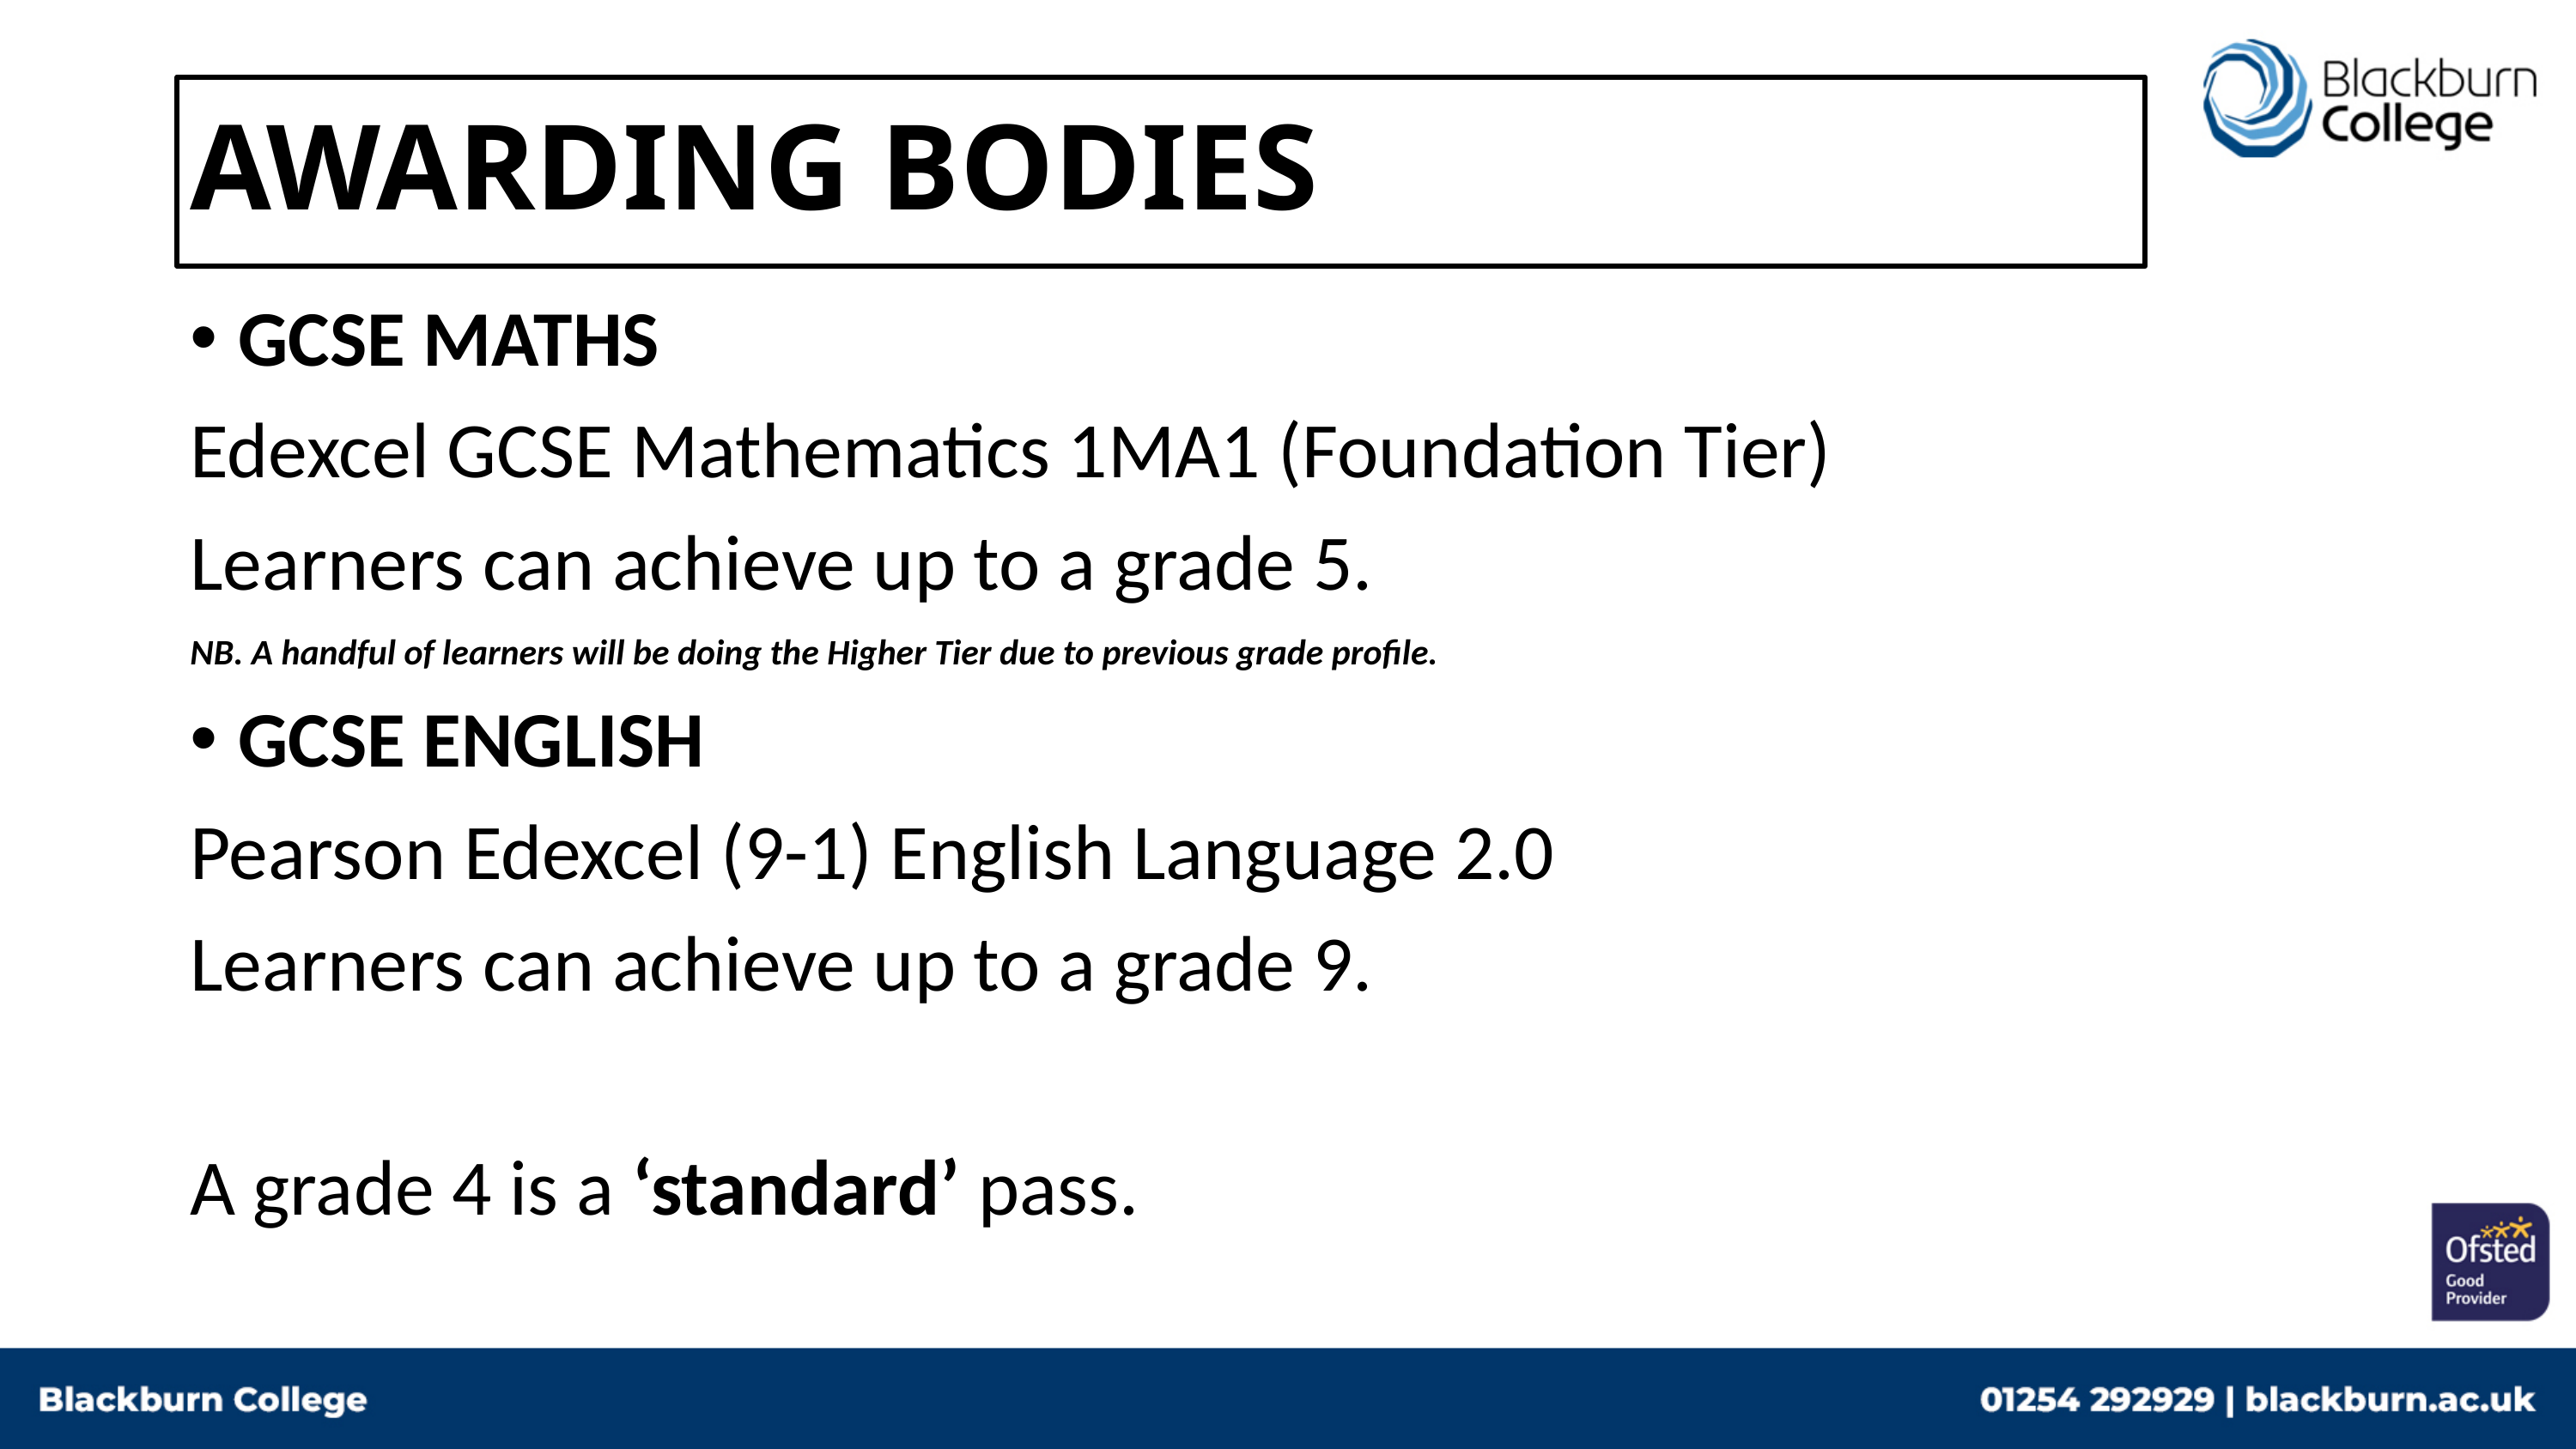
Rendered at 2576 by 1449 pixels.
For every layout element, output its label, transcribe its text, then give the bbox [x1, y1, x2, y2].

picture [0, 0, 2576, 1449]
title AWARDING BODIES [177, 76, 2146, 266]
list GCSE MATHS Edexcel GCSE Mathematics 1MA1 (Foundation Tier) Learners can achieve up to a grade 5. NB. A handful of learners will be doing the Higher Tier due to previous grade profile. GCSE ENGLISH Pearson Edexcel (9-1) English Language 2.0 Learners can achieve up to a grade 9. A grade 4 is a ‘standard’ pass. [177, 291, 2399, 1305]
